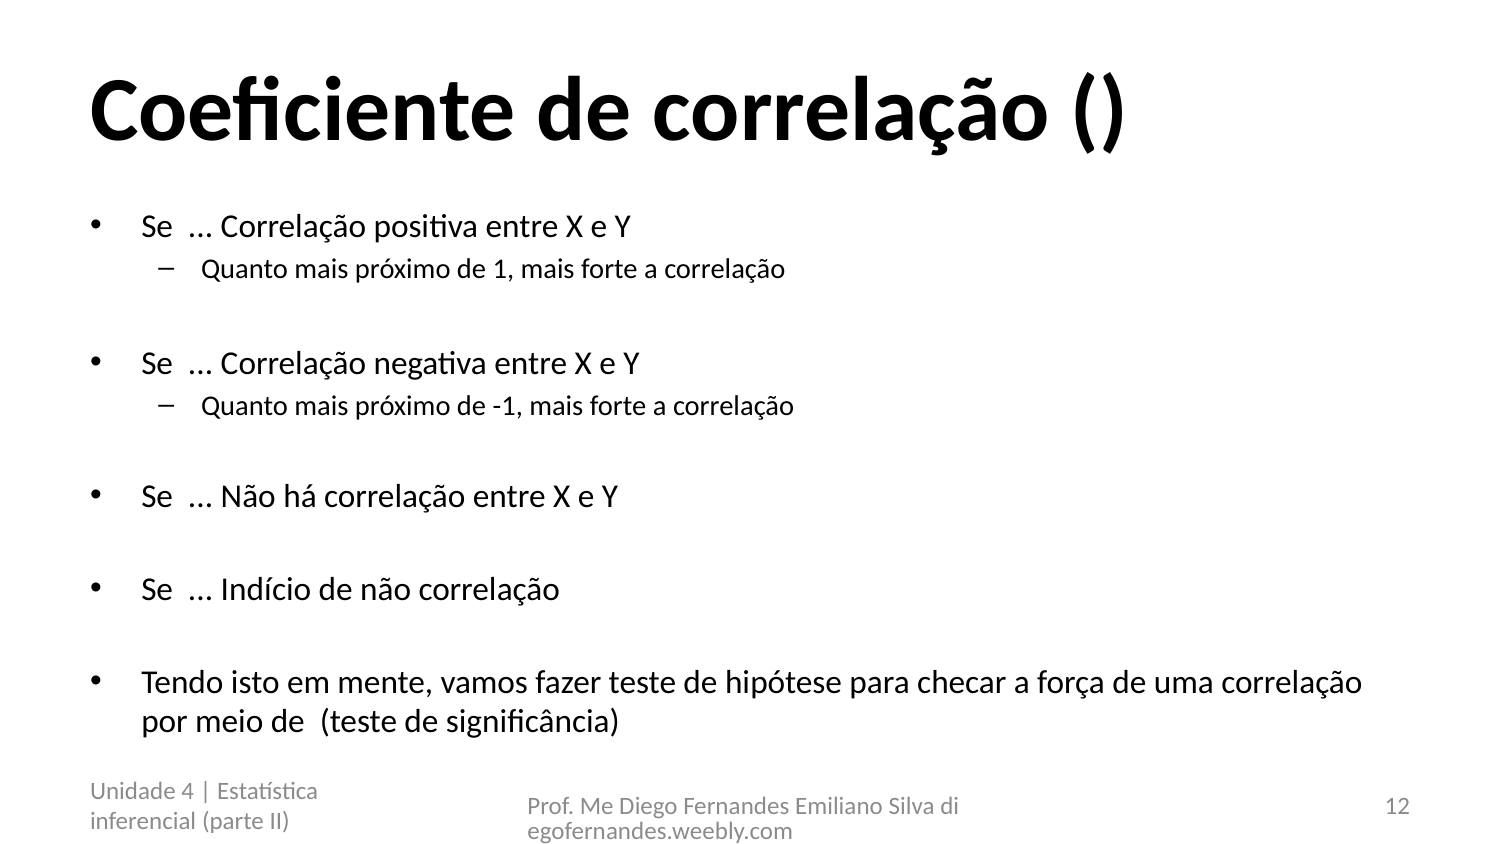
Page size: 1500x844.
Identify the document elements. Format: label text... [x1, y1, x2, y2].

slide_number 12 [1074, 782, 1425, 827]
footer Prof. Me Diego Fernandes Emiliano Silva diegofernandes.weebly.com [512, 782, 988, 827]
slide_number Unidade 4 | Estatística inferencial (parte II) [75, 782, 425, 827]
